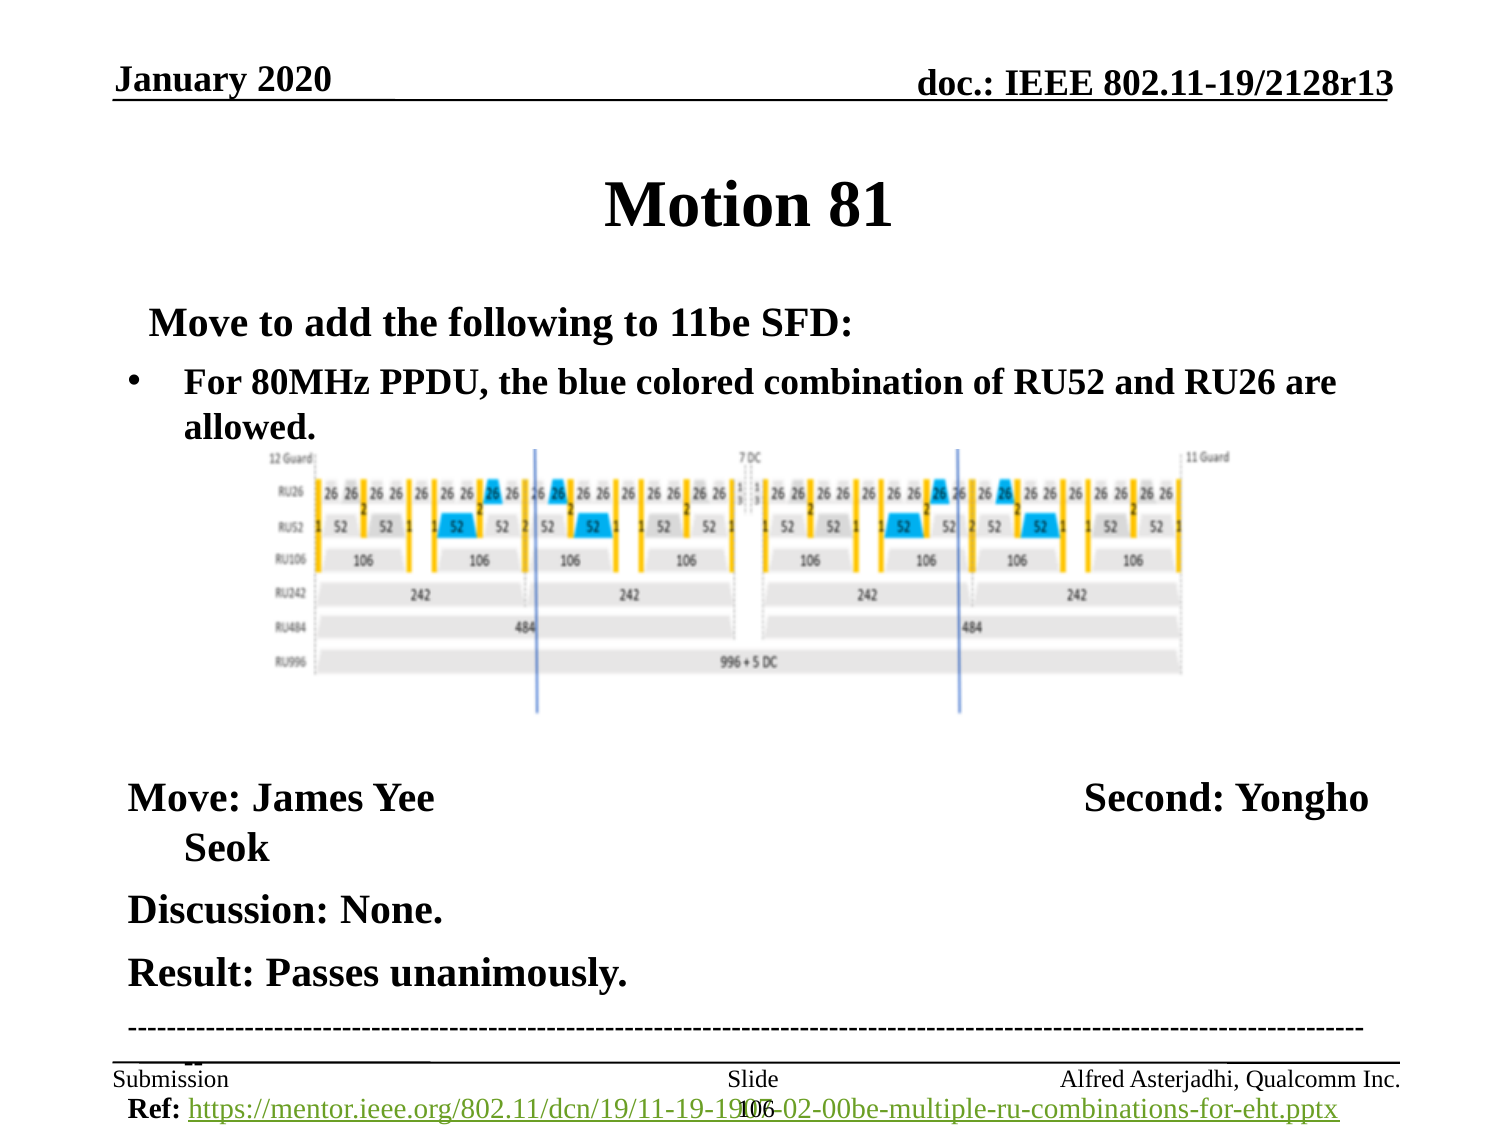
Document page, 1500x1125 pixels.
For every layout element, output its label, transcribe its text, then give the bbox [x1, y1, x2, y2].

picture [262, 449, 1238, 724]
slide_number Slide 106 [712, 1061, 800, 1123]
list Move to add the following to 11be SFD: For 80MHz PPDU, the blue colored combination of RU52 and RU26 are allowed. Move: James Yee Second: Yongho Seok Discussion: None. Result: Passes unanimously. --------------------------------------------------------------------------------------------------------------------------------- Ref: https://mentor.ieee.org/802.11/dcn/19/11-19-1907-02-00be-multiple-ru-combinations-for-eht.pptx [112, 286, 1388, 1071]
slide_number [114, 54, 423, 100]
footer Alfred Asterjadhi, Qualcomm Inc. [878, 1061, 1402, 1093]
title Motion 81 [112, 112, 1388, 286]
